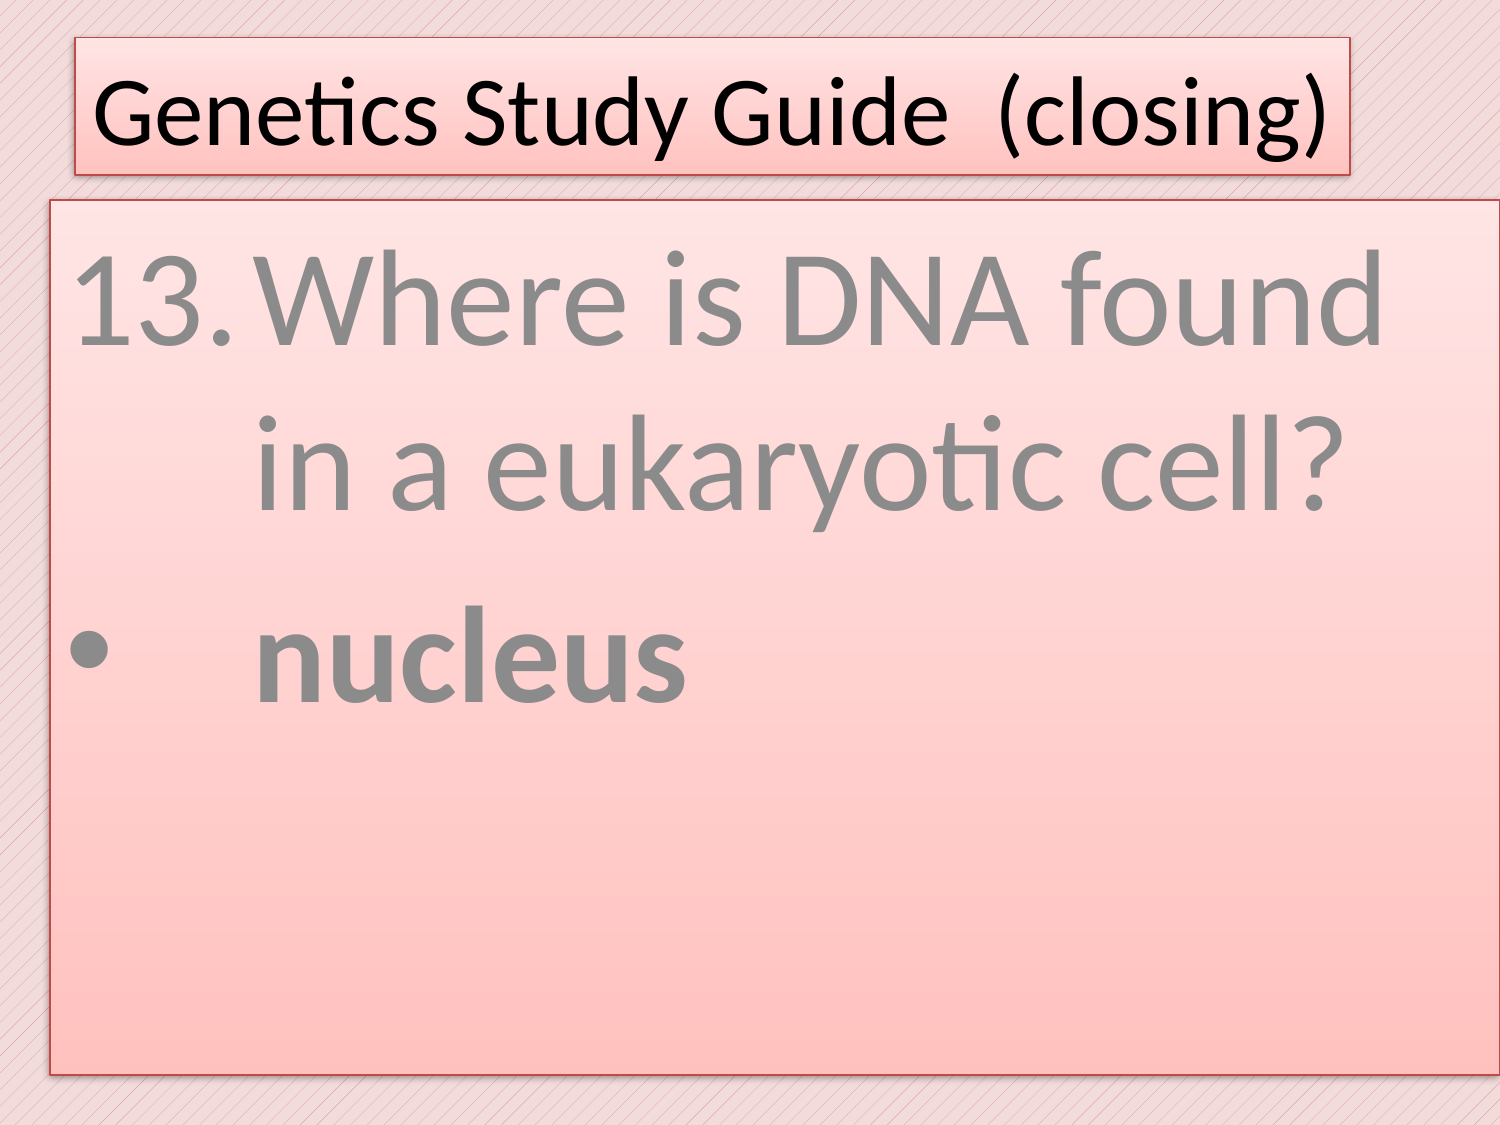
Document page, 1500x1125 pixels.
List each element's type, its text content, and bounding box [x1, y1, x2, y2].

title Genetics Study Guide (closing) [74, 37, 1351, 176]
subtitle Where is DNA found in a eukaryotic cell? nucleus [49, 199, 1500, 1076]
